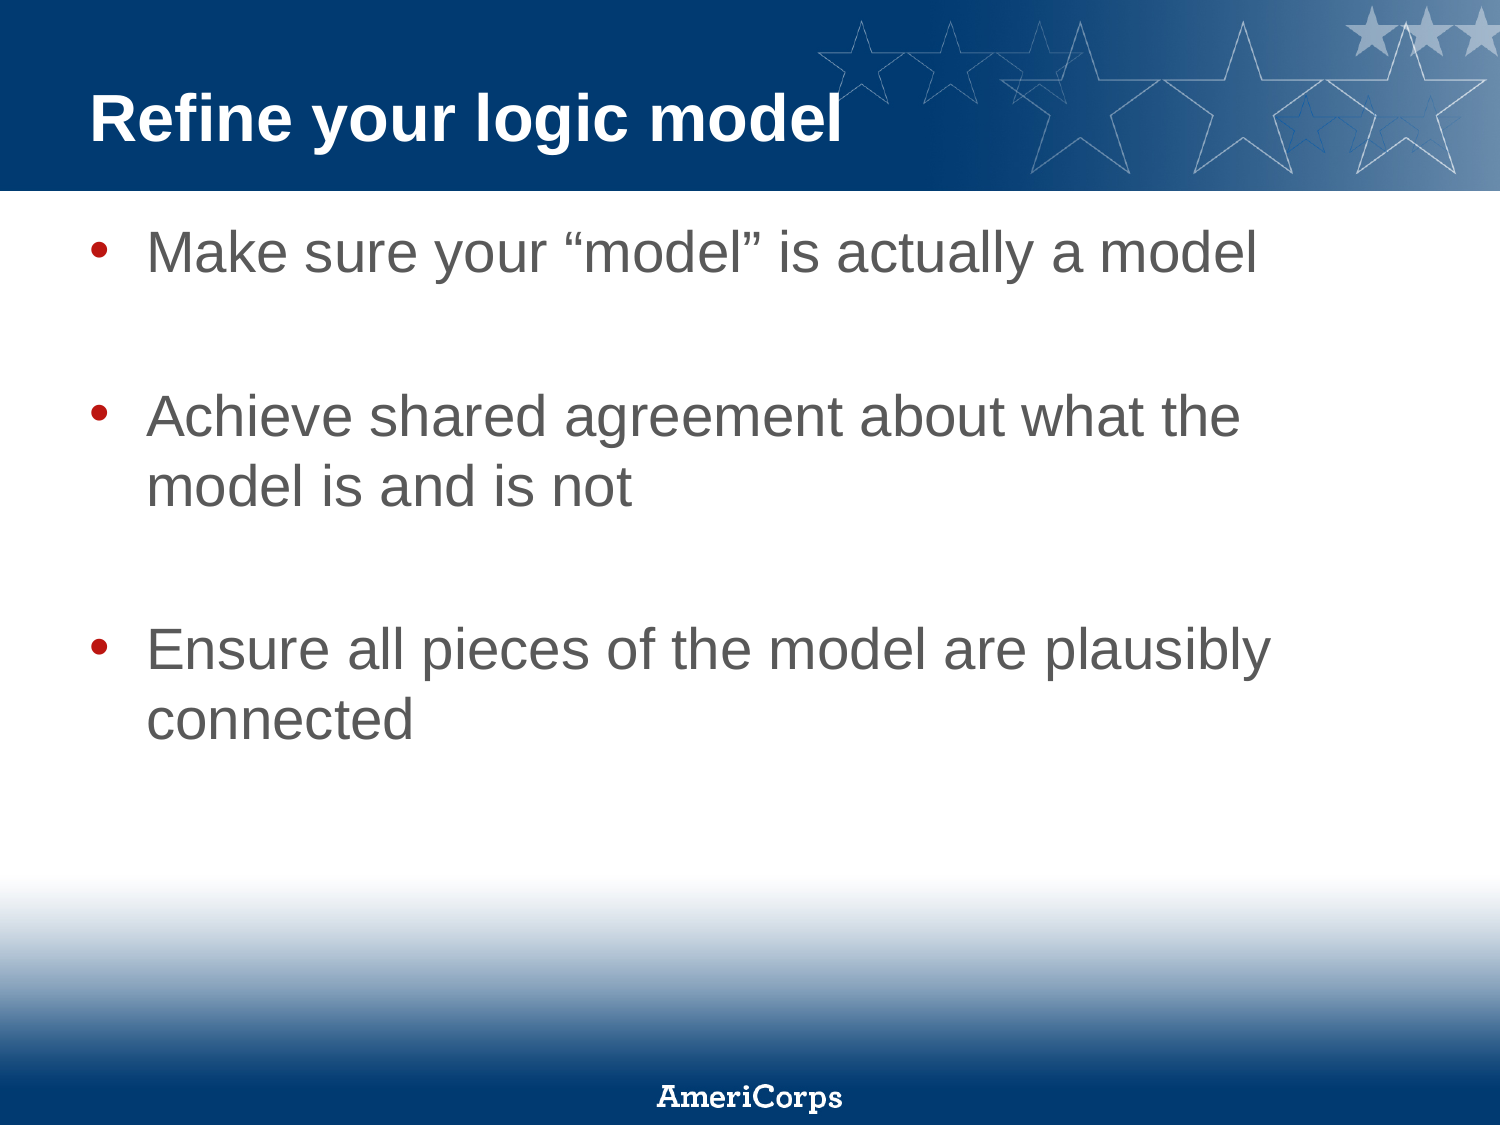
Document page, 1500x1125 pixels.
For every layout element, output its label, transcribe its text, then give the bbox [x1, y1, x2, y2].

picture [0, 0, 1500, 1125]
list Make sure your “model” is actually a model Achieve shared agreement about what the model is and is not Ensure all pieces of the model are plausibly connected [75, 207, 1425, 1005]
title Refine your logic model [75, 15, 1425, 162]
